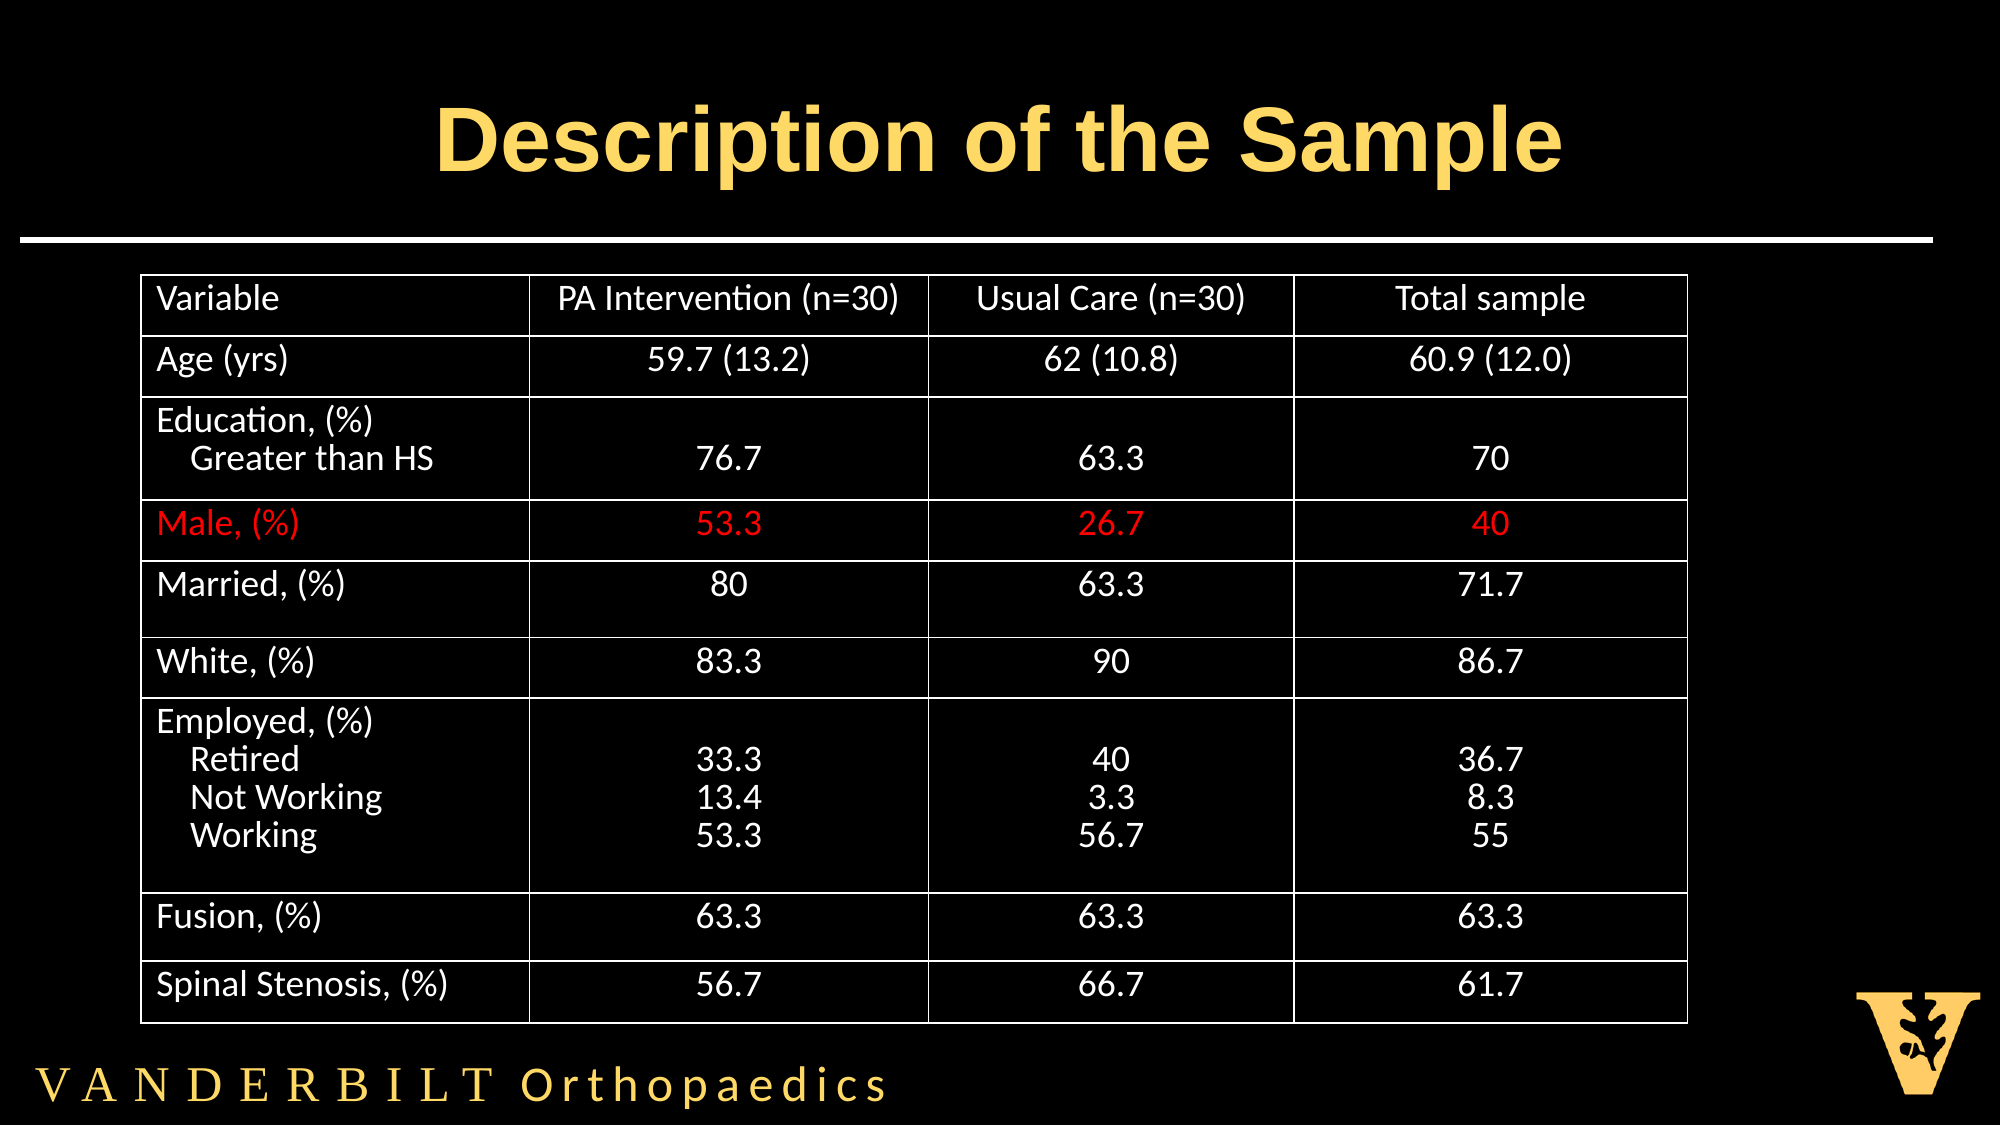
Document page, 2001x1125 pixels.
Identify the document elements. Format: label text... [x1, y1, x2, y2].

table_cell 63.3 [929, 562, 1293, 637]
picture [1838, 964, 2000, 1121]
table_cell White, (%) [142, 638, 529, 697]
table_cell 56.7 [530, 962, 928, 1022]
table_cell Married, (%) [142, 562, 529, 637]
table_cell 80 [530, 562, 928, 637]
table_cell 60.9 (12.0) [1295, 337, 1687, 396]
table_cell Spinal Stenosis, (%) [142, 962, 529, 1022]
table_cell 36.7 8.3 55 [1295, 699, 1687, 892]
table_cell 62 (10.8) [929, 337, 1293, 396]
table_cell 70 [1295, 398, 1687, 499]
table_cell 63.3 [929, 894, 1293, 960]
table_cell 86.7 [1295, 638, 1687, 697]
table_cell Employed, (%) Retired Not Working Working [142, 699, 529, 892]
table_cell 63.3 [929, 398, 1293, 499]
table_header Variable [142, 276, 529, 335]
table_cell 40 3.3 56.7 [929, 699, 1293, 892]
table_cell 33.3 13.4 53.3 [530, 699, 928, 892]
table_cell Male, (%) [142, 501, 529, 560]
table_cell Fusion, (%) [142, 894, 529, 960]
table_cell 63.3 [530, 894, 928, 960]
table_cell 26.7 [929, 501, 1293, 560]
table_cell Education, (%) Greater than HS [142, 398, 529, 499]
table_cell 71.7 [1295, 562, 1687, 637]
table_cell 63.3 [1295, 894, 1687, 960]
table_cell 83.3 [530, 638, 928, 697]
table_header Total sample [1295, 276, 1687, 335]
table_header Usual Care (n=30) [929, 276, 1293, 335]
table_cell 59.7 (13.2) [530, 337, 928, 396]
table_cell 66.7 [929, 962, 1293, 1022]
table_cell 40 [1295, 501, 1687, 560]
table_cell 61.7 [1295, 962, 1687, 1022]
table_cell 90 [929, 638, 1293, 697]
table_cell Age (yrs) [142, 337, 529, 396]
table_cell 76.7 [530, 398, 928, 499]
title Description of the Sample [324, 50, 1675, 238]
table_header PA Intervention (n=30) [530, 276, 928, 335]
table_cell 53.3 [530, 501, 928, 560]
